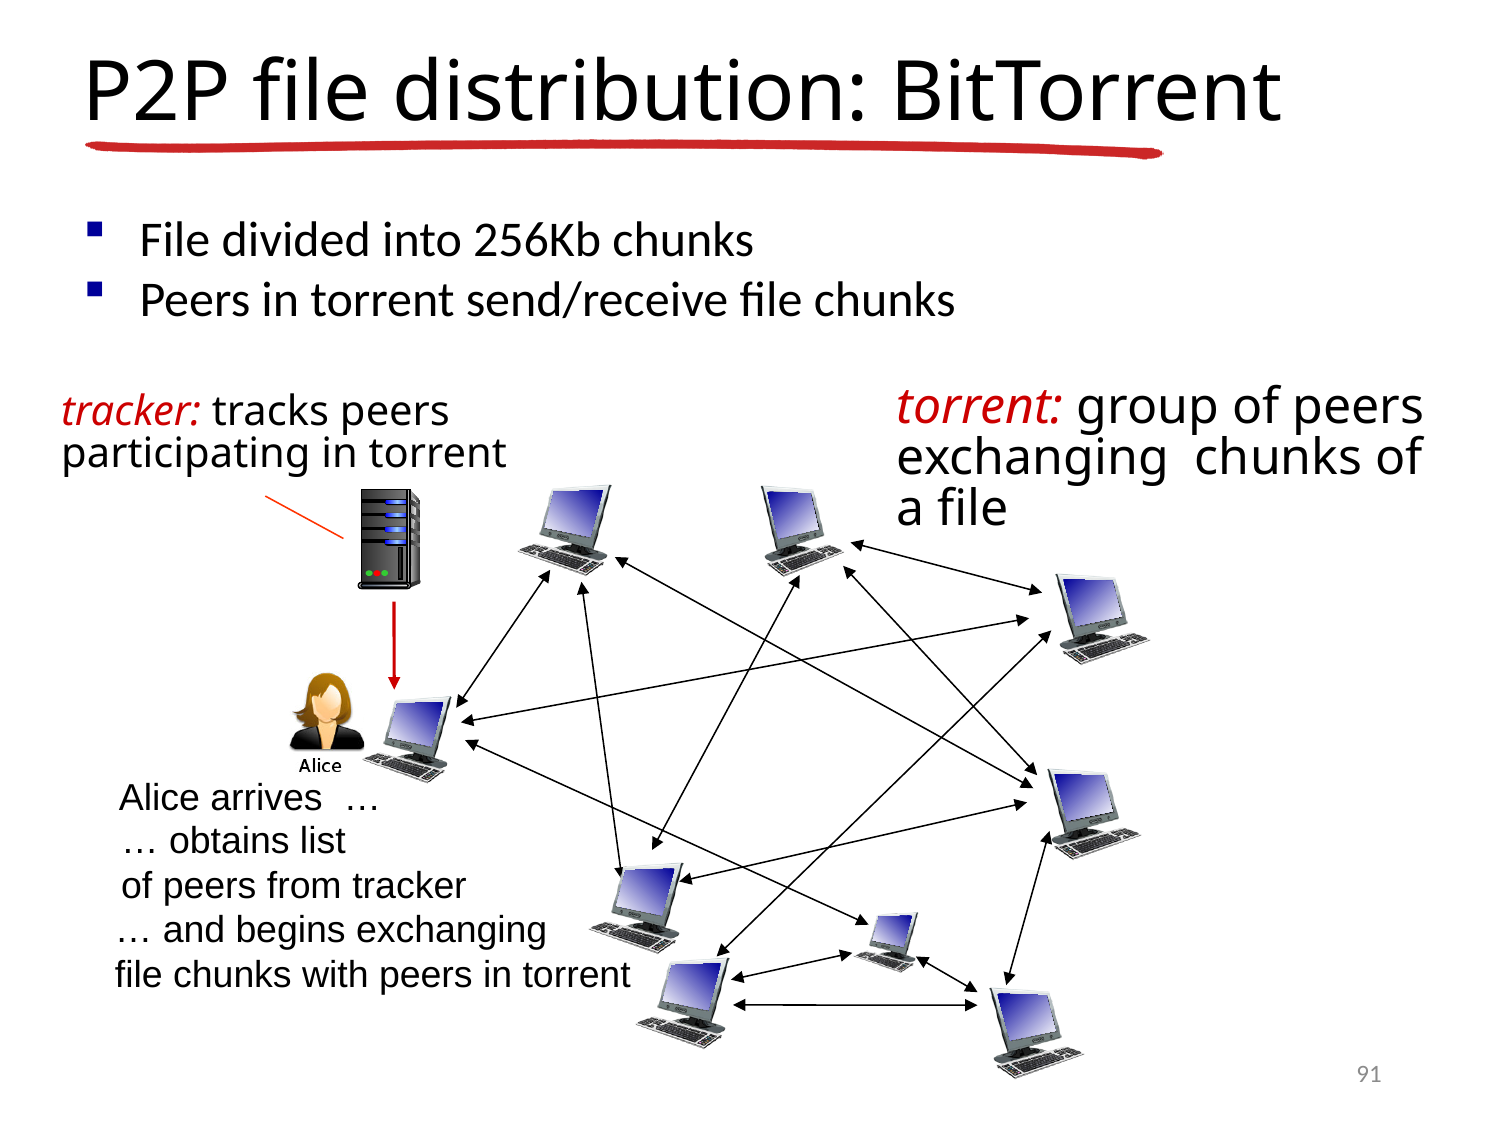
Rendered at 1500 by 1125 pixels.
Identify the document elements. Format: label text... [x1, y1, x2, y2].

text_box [838, 909, 919, 977]
text_box [1030, 583, 1043, 596]
text_box Alice arrives … [104, 765, 397, 826]
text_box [1052, 569, 1173, 672]
text_box torrent: group of peers exchanging chunks of a file [882, 375, 1464, 543]
text_box File divided into 256Kb chunks Peers in torrent send/receive file chunks [68, 198, 1238, 289]
text_box [387, 601, 401, 690]
text_box [1030, 761, 1038, 776]
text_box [611, 953, 732, 1056]
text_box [757, 481, 864, 584]
text_box [614, 557, 637, 569]
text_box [493, 480, 614, 583]
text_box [986, 983, 1107, 1086]
text_box … and begins exchanging file chunks with peers in torrent [100, 897, 611, 1003]
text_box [358, 489, 421, 589]
text_box [1030, 630, 1052, 652]
slide_number 91 [1059, 1042, 1397, 1103]
text_box [732, 955, 838, 984]
picture [80, 134, 1176, 165]
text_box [565, 858, 686, 961]
text_box tracker: tracks peers participating in torrent [46, 383, 522, 484]
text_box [456, 569, 1030, 925]
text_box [340, 692, 454, 790]
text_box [1043, 764, 1164, 867]
text_box [717, 925, 750, 953]
text_box [1003, 925, 1024, 983]
picture [285, 668, 365, 782]
title P2P file distribution: BitTorrent [67, 0, 1343, 188]
text_box [920, 956, 978, 993]
text_box [733, 998, 978, 1012]
text_box … obtains list of peers from tracker [106, 808, 456, 897]
